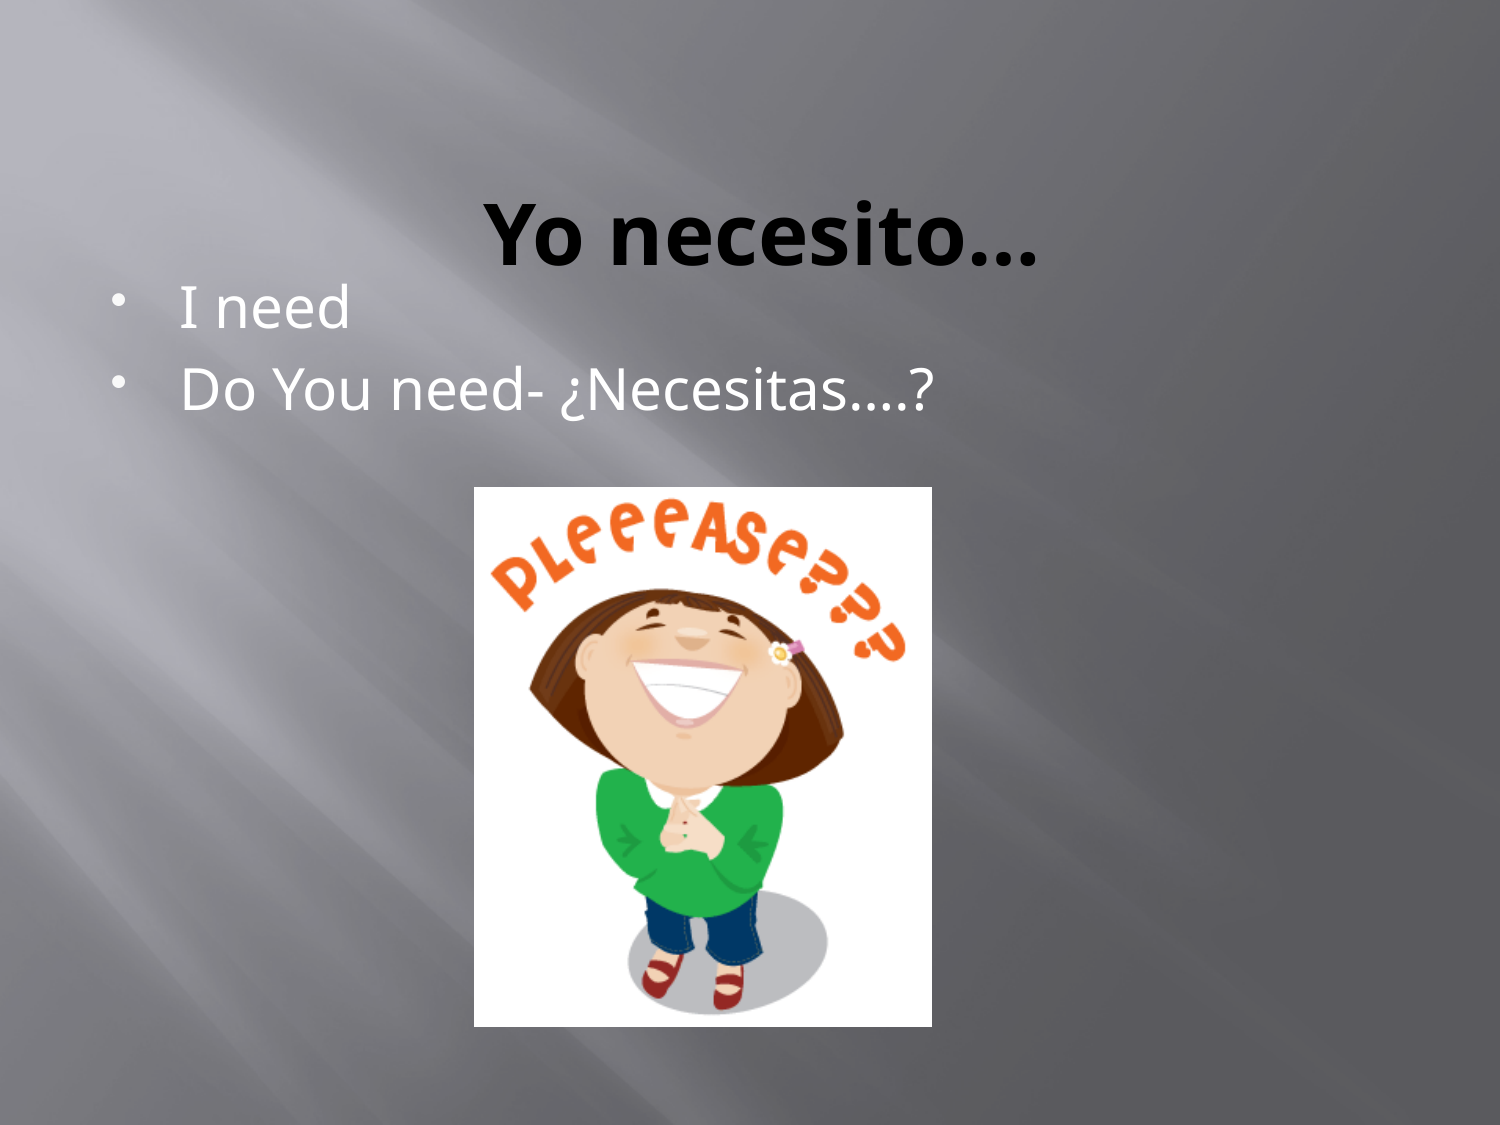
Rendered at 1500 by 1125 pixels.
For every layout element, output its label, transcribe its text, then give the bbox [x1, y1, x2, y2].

title Yo necesito… [87, 137, 1438, 325]
picture [474, 487, 932, 1027]
list I need Do You need- ¿Necesitas….? [75, 262, 1425, 1035]
